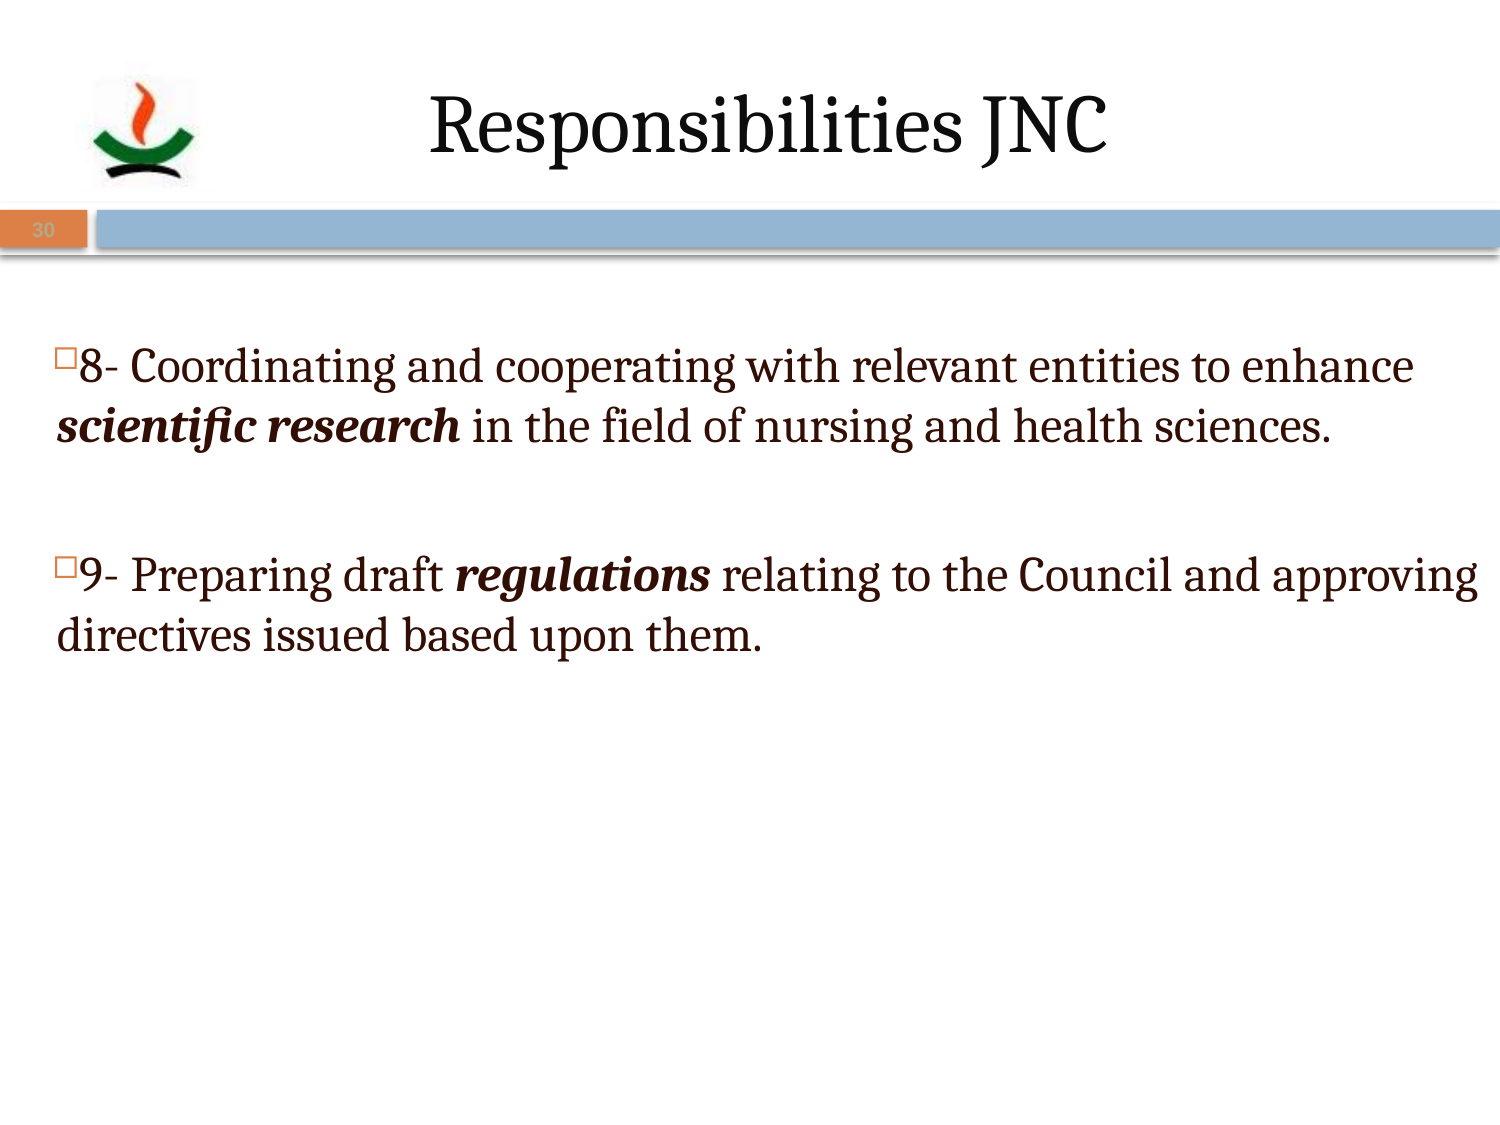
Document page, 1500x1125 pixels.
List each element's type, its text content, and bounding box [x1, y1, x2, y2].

subtitle 8- Coordinating and cooperating with relevant entities to enhance scientific research in the field of nursing and health sciences. 9- Preparing draft regulations relating to the Council and approving directives issued based upon them. [37, 324, 1500, 1008]
slide_number 30 [0, 208, 88, 249]
picture [74, 62, 218, 193]
title Responsibilities JNC [99, 37, 1438, 201]
